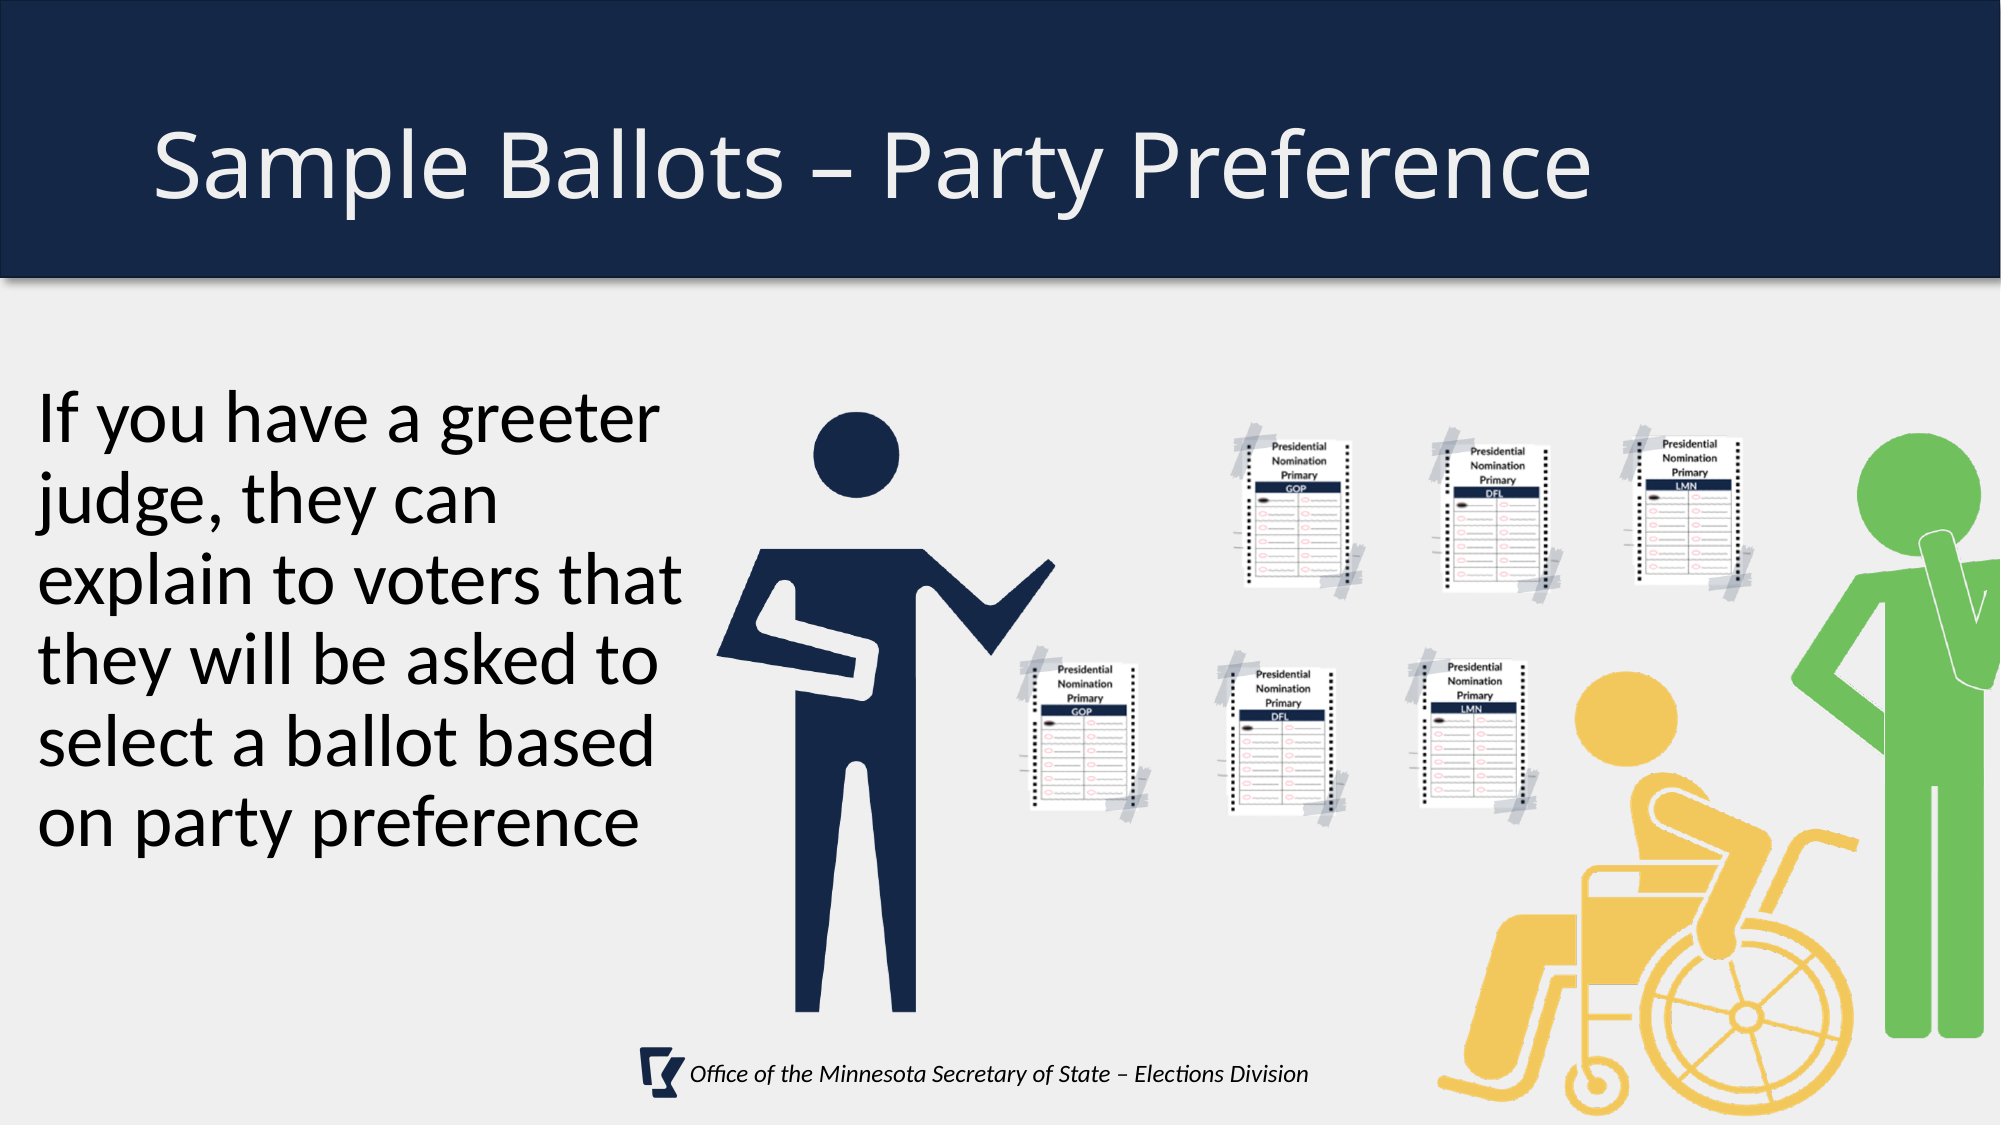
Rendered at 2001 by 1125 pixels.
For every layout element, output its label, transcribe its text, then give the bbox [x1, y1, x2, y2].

footer Office of the Minnesota Secretary of State – Elections Division [662, 1042, 1269, 1103]
picture [636, 1046, 662, 1099]
list If you have a greeter judge, they can explain to voters that they will be asked to select a ballot based on party preference [22, 369, 726, 1005]
picture [568, 393, 2000, 1125]
title Sample Ballots – Party Preference [137, 59, 1863, 278]
